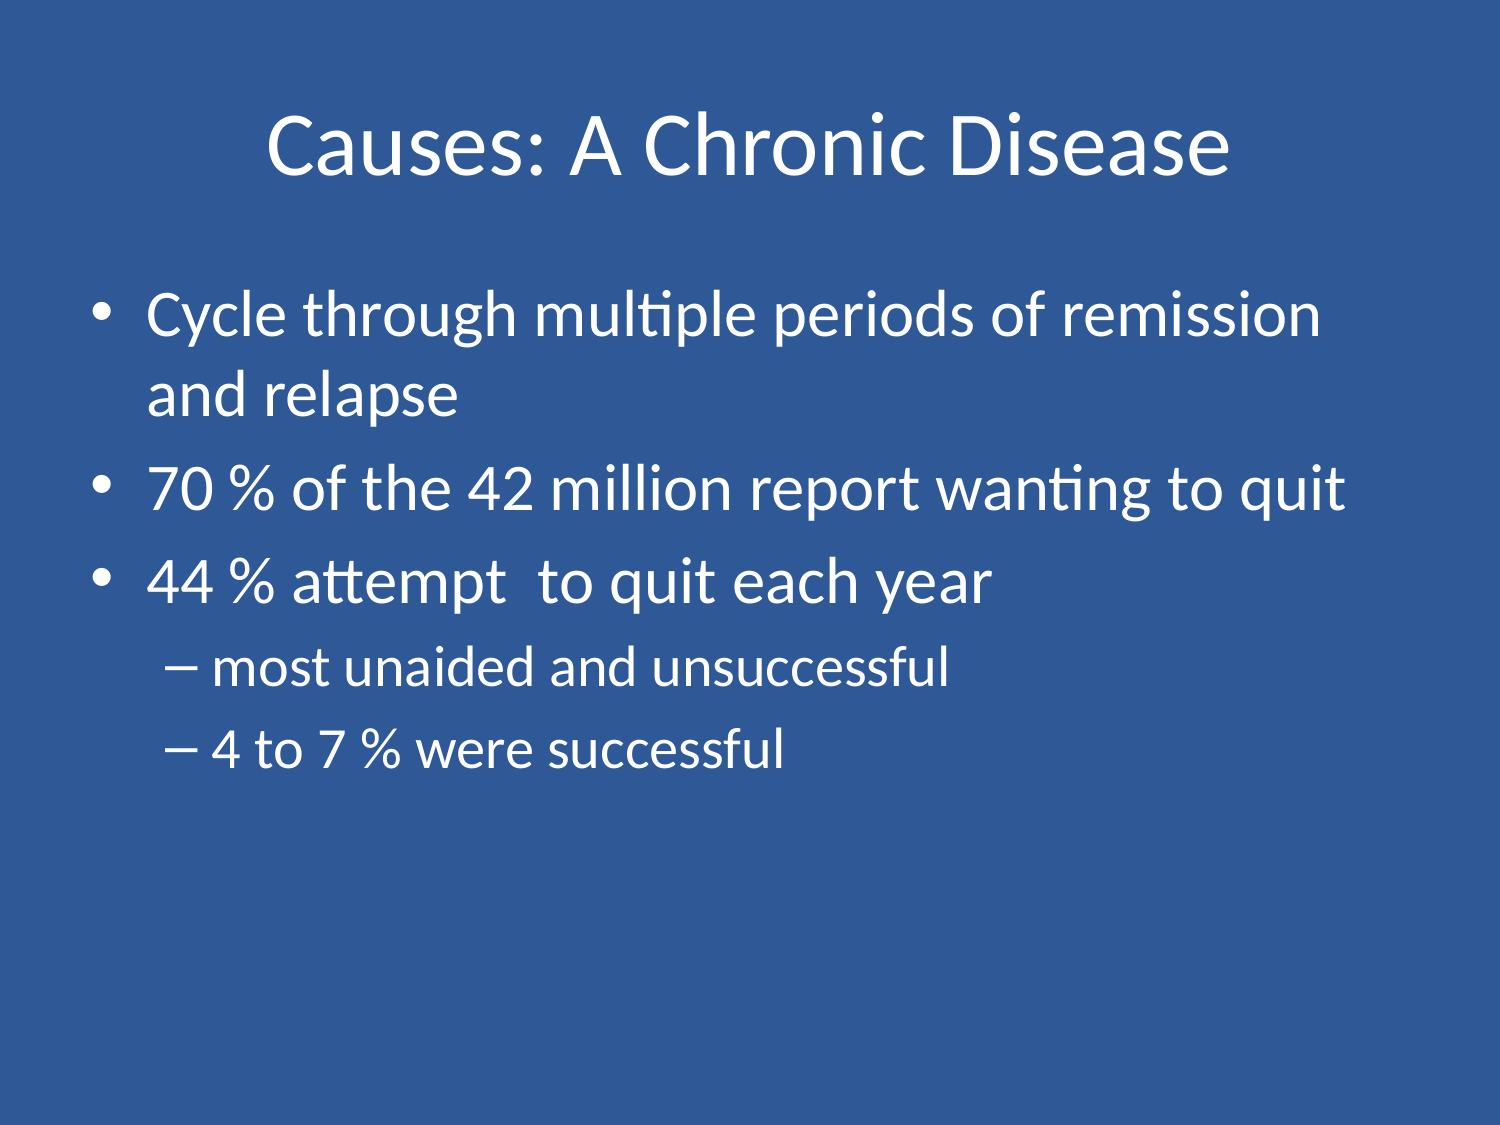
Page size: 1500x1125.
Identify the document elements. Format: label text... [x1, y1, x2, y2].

title Causes: A Chronic Disease [75, 45, 1425, 233]
list Cycle through multiple periods of remission and relapse 70 % of the 42 million report wanting to quit 44 % attempt to quit each year most unaided and unsuccessful 4 to 7 % were successful [75, 262, 1425, 1005]
